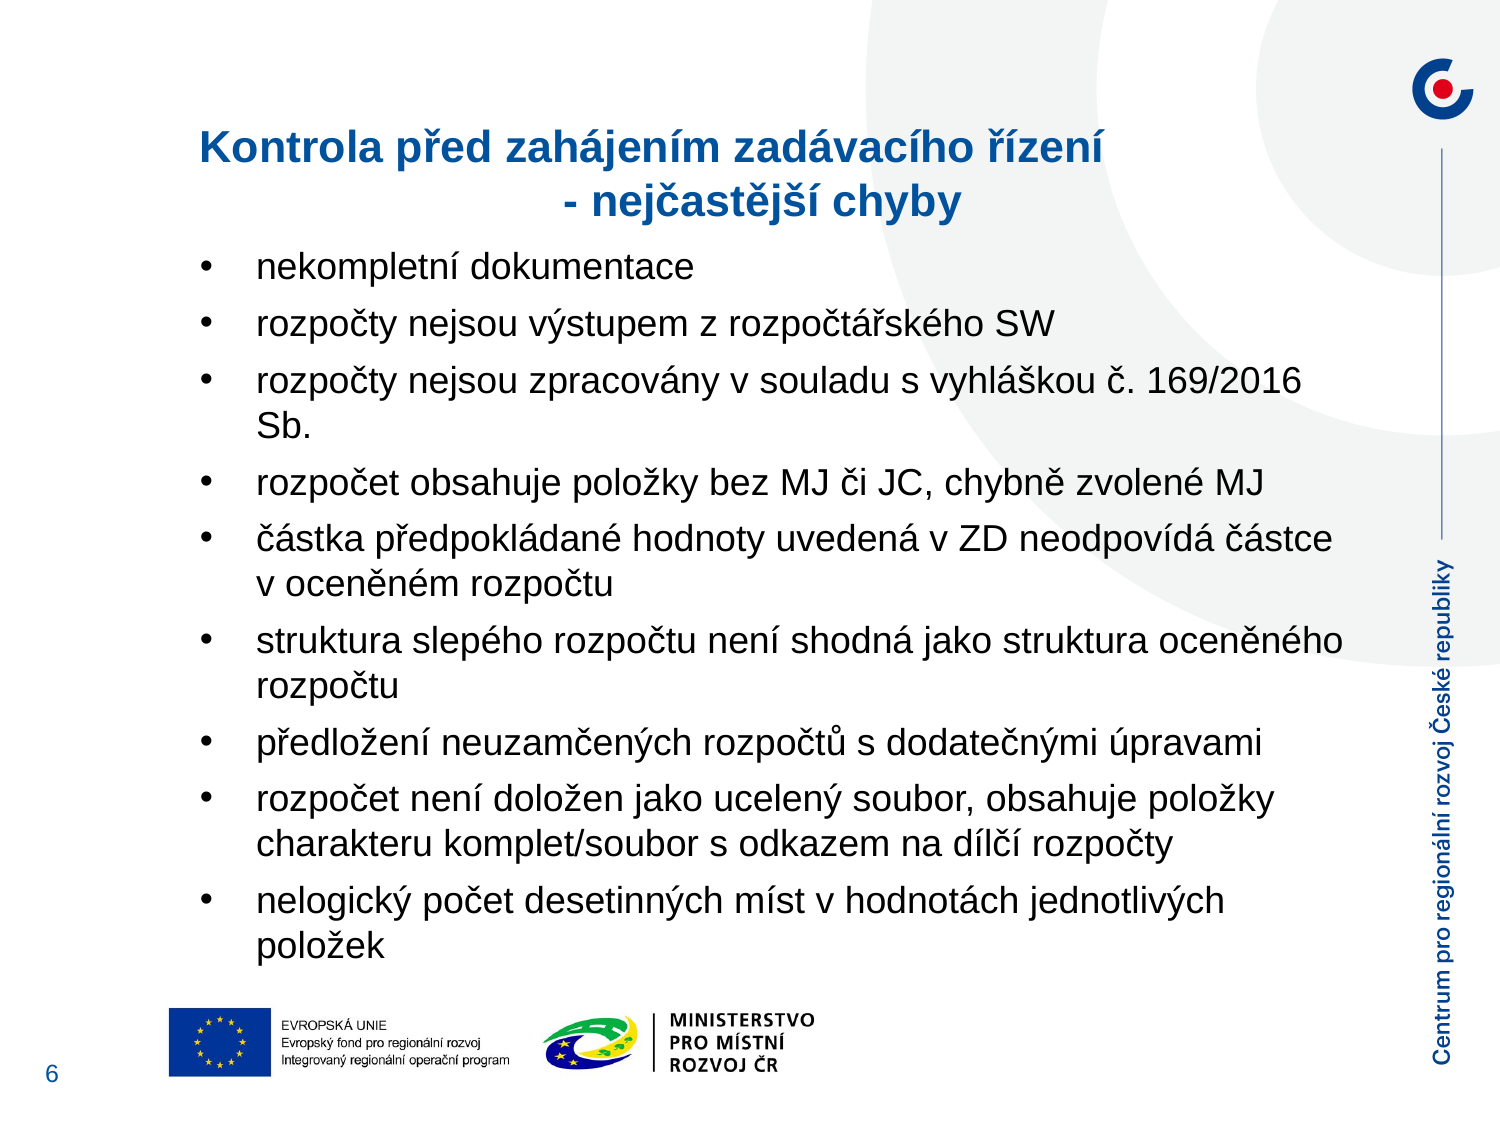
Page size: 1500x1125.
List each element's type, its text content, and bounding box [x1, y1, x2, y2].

picture [0, 0, 1500, 1125]
slide_number 6 [30, 1042, 113, 1103]
text_box nekompletní dokumentace rozpočty nejsou výstupem z rozpočtářského SW rozpočty nejsou zpracovány v souladu s vyhláškou č. 169/2016 Sb. rozpočet obsahuje položky bez MJ či JC, chybně zvolené MJ částka předpokládané hodnoty uvedená v ZD neodpovídá částce v oceněném rozpočtu struktura slepého rozpočtu není shodná jako struktura oceněného rozpočtu předložení neuzamčených rozpočtů s dodatečnými úpravami rozpočet není doložen jako ucelený soubor, obsahuje položky charakteru komplet/soubor s odkazem na dílčí rozpočty nelogický počet desetinných míst v hodnotách jednotlivých položek [185, 235, 1372, 968]
text_box Kontrola před zahájením zadávacího řízení - nejčastější chyby [185, 110, 1343, 236]
text_box [176, 752, 1351, 1073]
